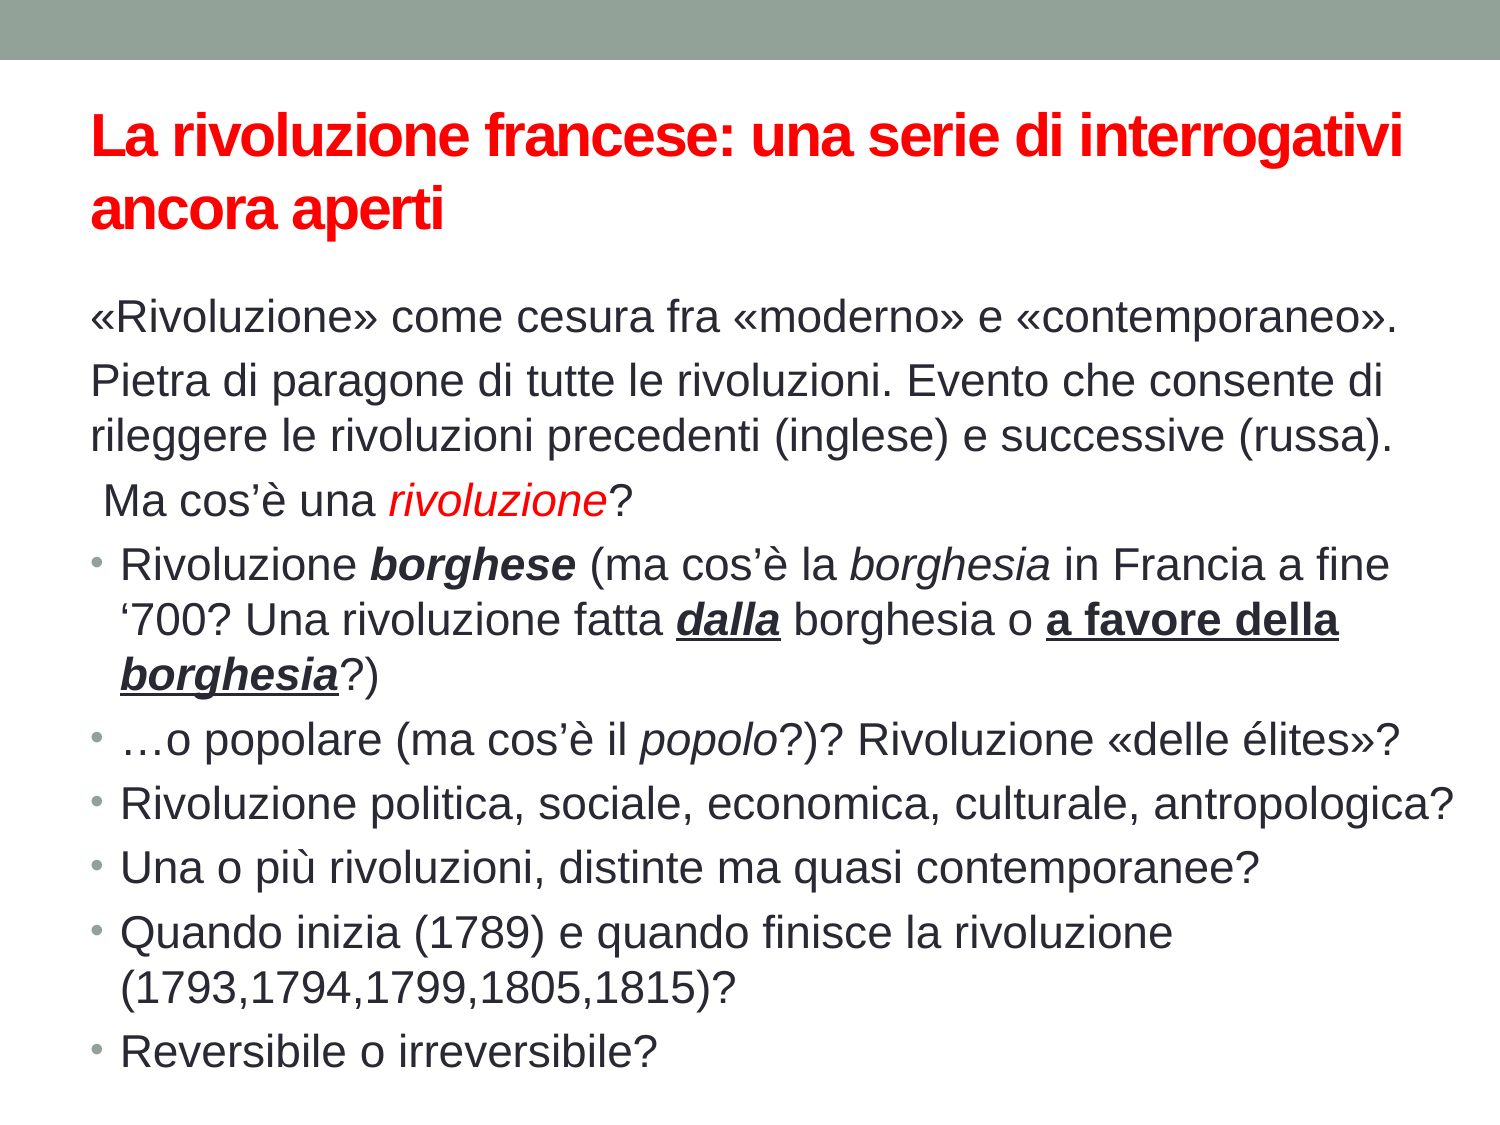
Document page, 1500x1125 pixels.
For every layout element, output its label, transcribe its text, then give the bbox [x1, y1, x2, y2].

title La rivoluzione francese: una serie di interrogativi ancora aperti [75, 87, 1425, 250]
list «Rivoluzione» come cesura fra «moderno» e «contemporaneo». Pietra di paragone di tutte le rivoluzioni. Evento che consente di rileggere le rivoluzioni precedenti (inglese) e successive (russa). Ma cos’è una rivoluzione? Rivoluzione borghese (ma cos’è la borghesia in Francia a fine ‘700? Una rivoluzione fatta dalla borghesia o a favore della borghesia?) …o popolare (ma cos’è il popolo?)? Rivoluzione «delle élites»? Rivoluzione politica, sociale, economica, culturale, antropologica? Una o più rivoluzioni, distinte ma quasi contemporanee? Quando inizia (1789) e quando finisce la rivoluzione (1793,1794,1799,1805,1815)? Reversibile o irreversibile? [75, 278, 1471, 1106]
